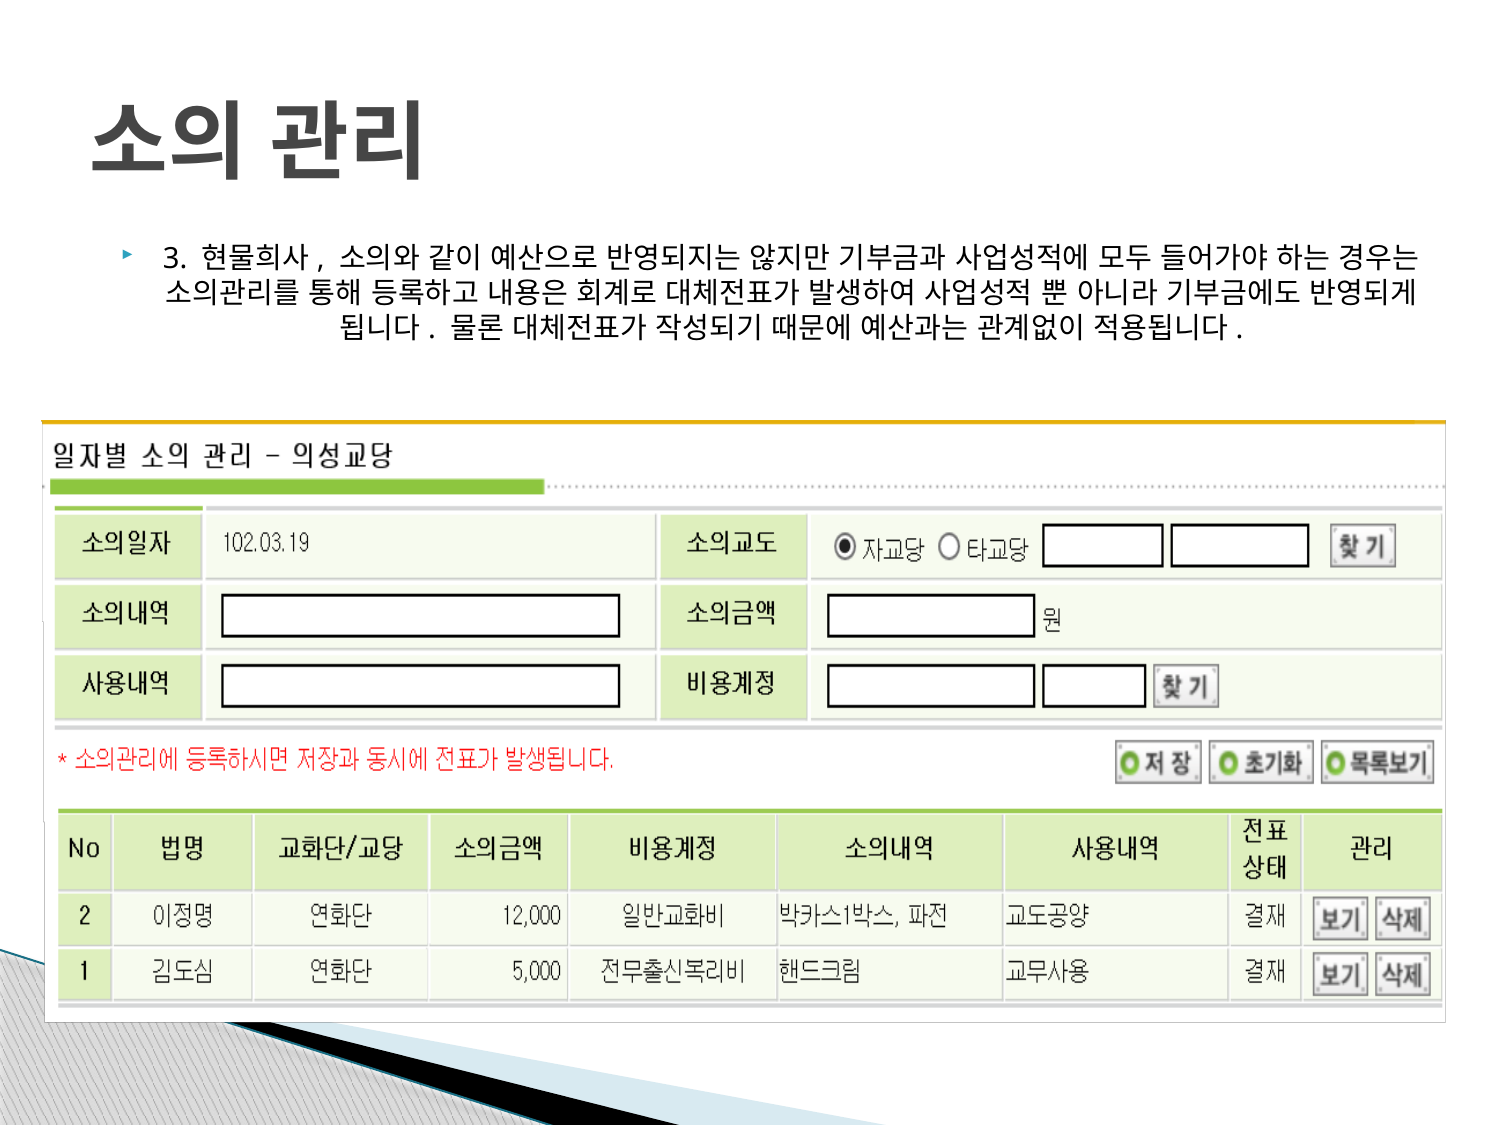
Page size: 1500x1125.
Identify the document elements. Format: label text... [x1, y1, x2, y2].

picture [41, 420, 1448, 1024]
list 3. 현물희사, 소의와 같이 예산으로 반영되지는 않지만 기부금과 사업성적에 모두 들어가야 하는 경우는 소의관리를 통해 등록하고 내용은 회계로 대체전표가 발생하여 사업성적 뿐 아니라 기부금에도 반영되게 됩니다. 물론 대체전표가 작성되기 때문에 예산과는 관계없이 적용됩니다. [64, 231, 1459, 398]
title 소의 관리 [75, 45, 1425, 233]
